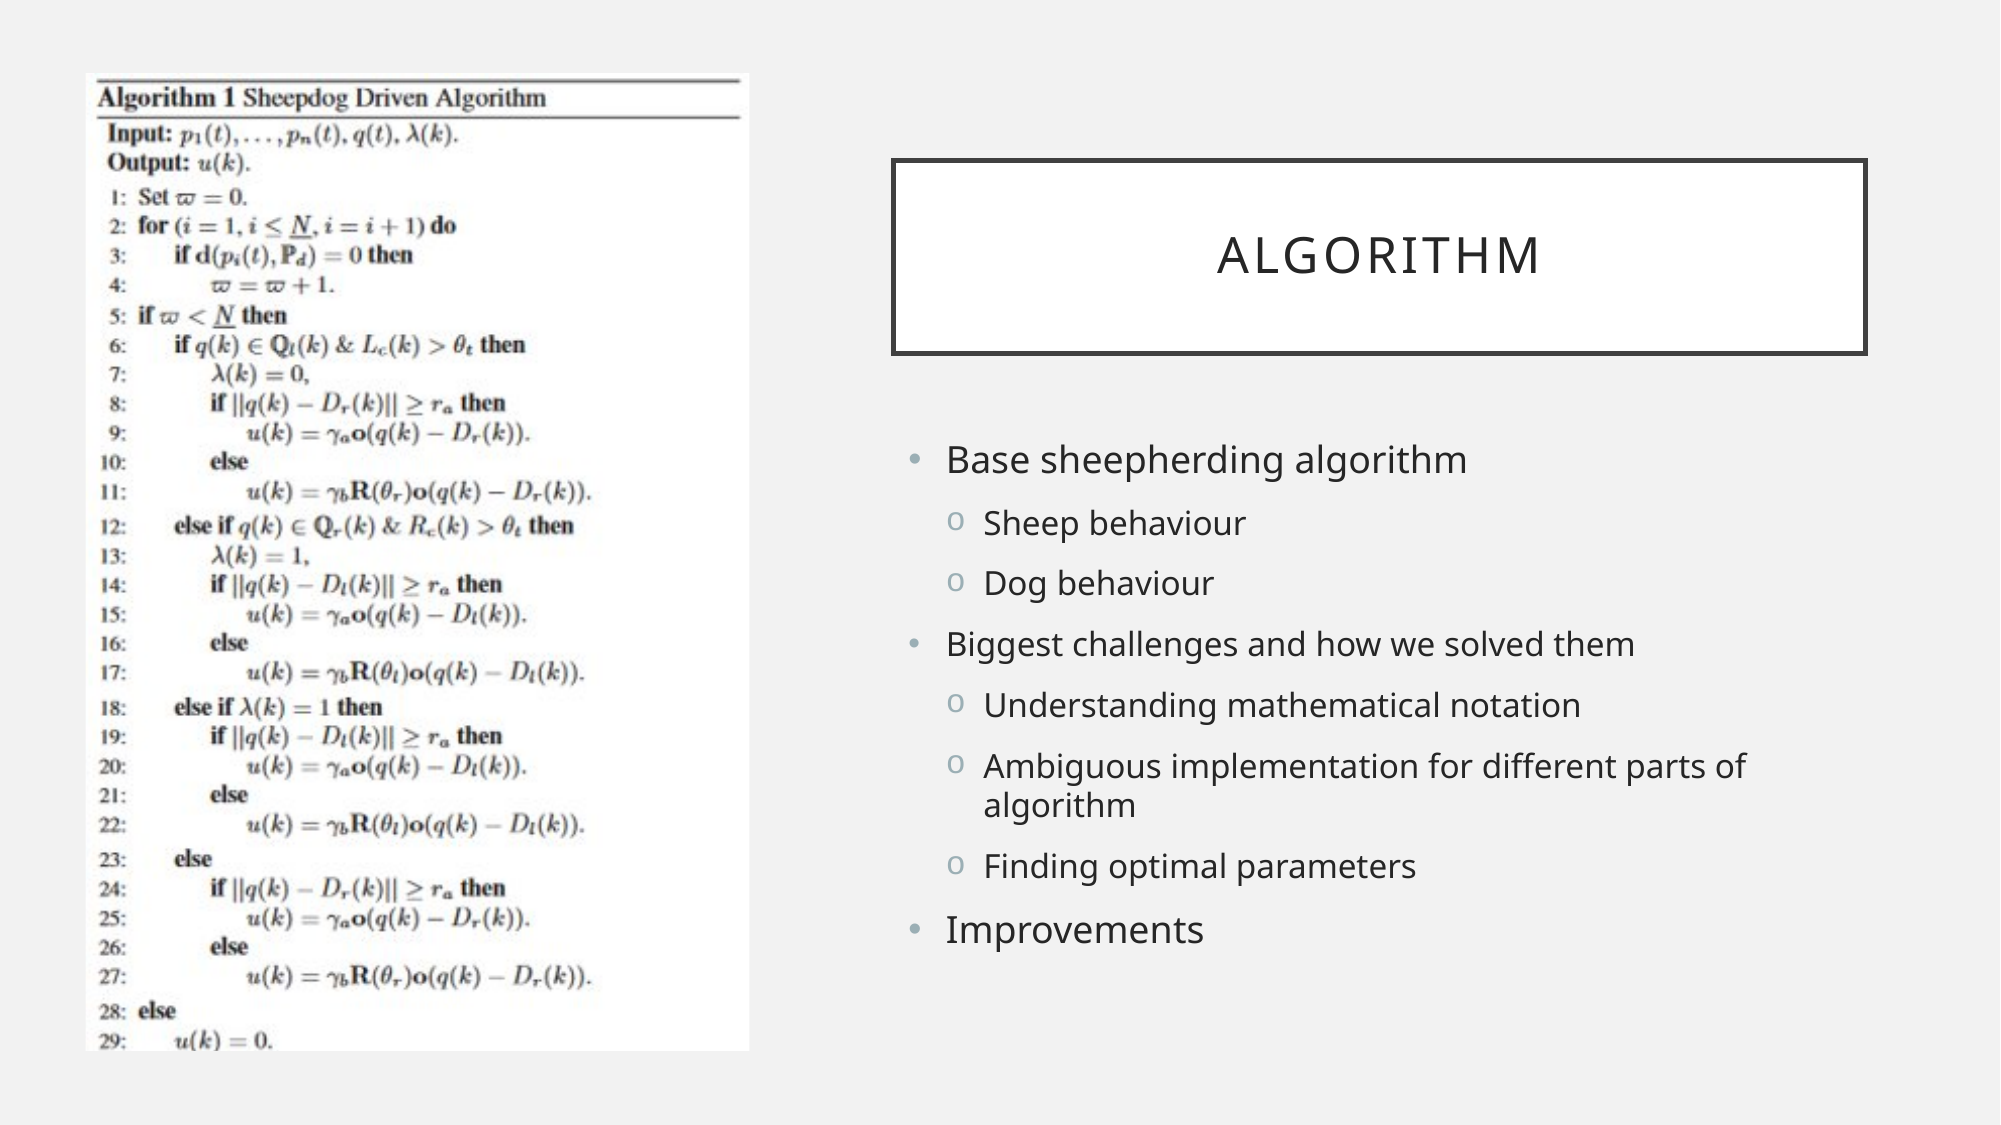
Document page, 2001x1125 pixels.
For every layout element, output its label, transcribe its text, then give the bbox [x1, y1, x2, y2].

title Algorithm [891, 158, 1868, 356]
list Base sheepherding algorithm Sheep behaviour Dog behaviour Biggest challenges and how we solved them Understanding mathematical notation Ambiguous implementation for different parts of algorithm Finding optimal parameters Improvements [893, 433, 1866, 968]
picture [85, 73, 750, 1051]
